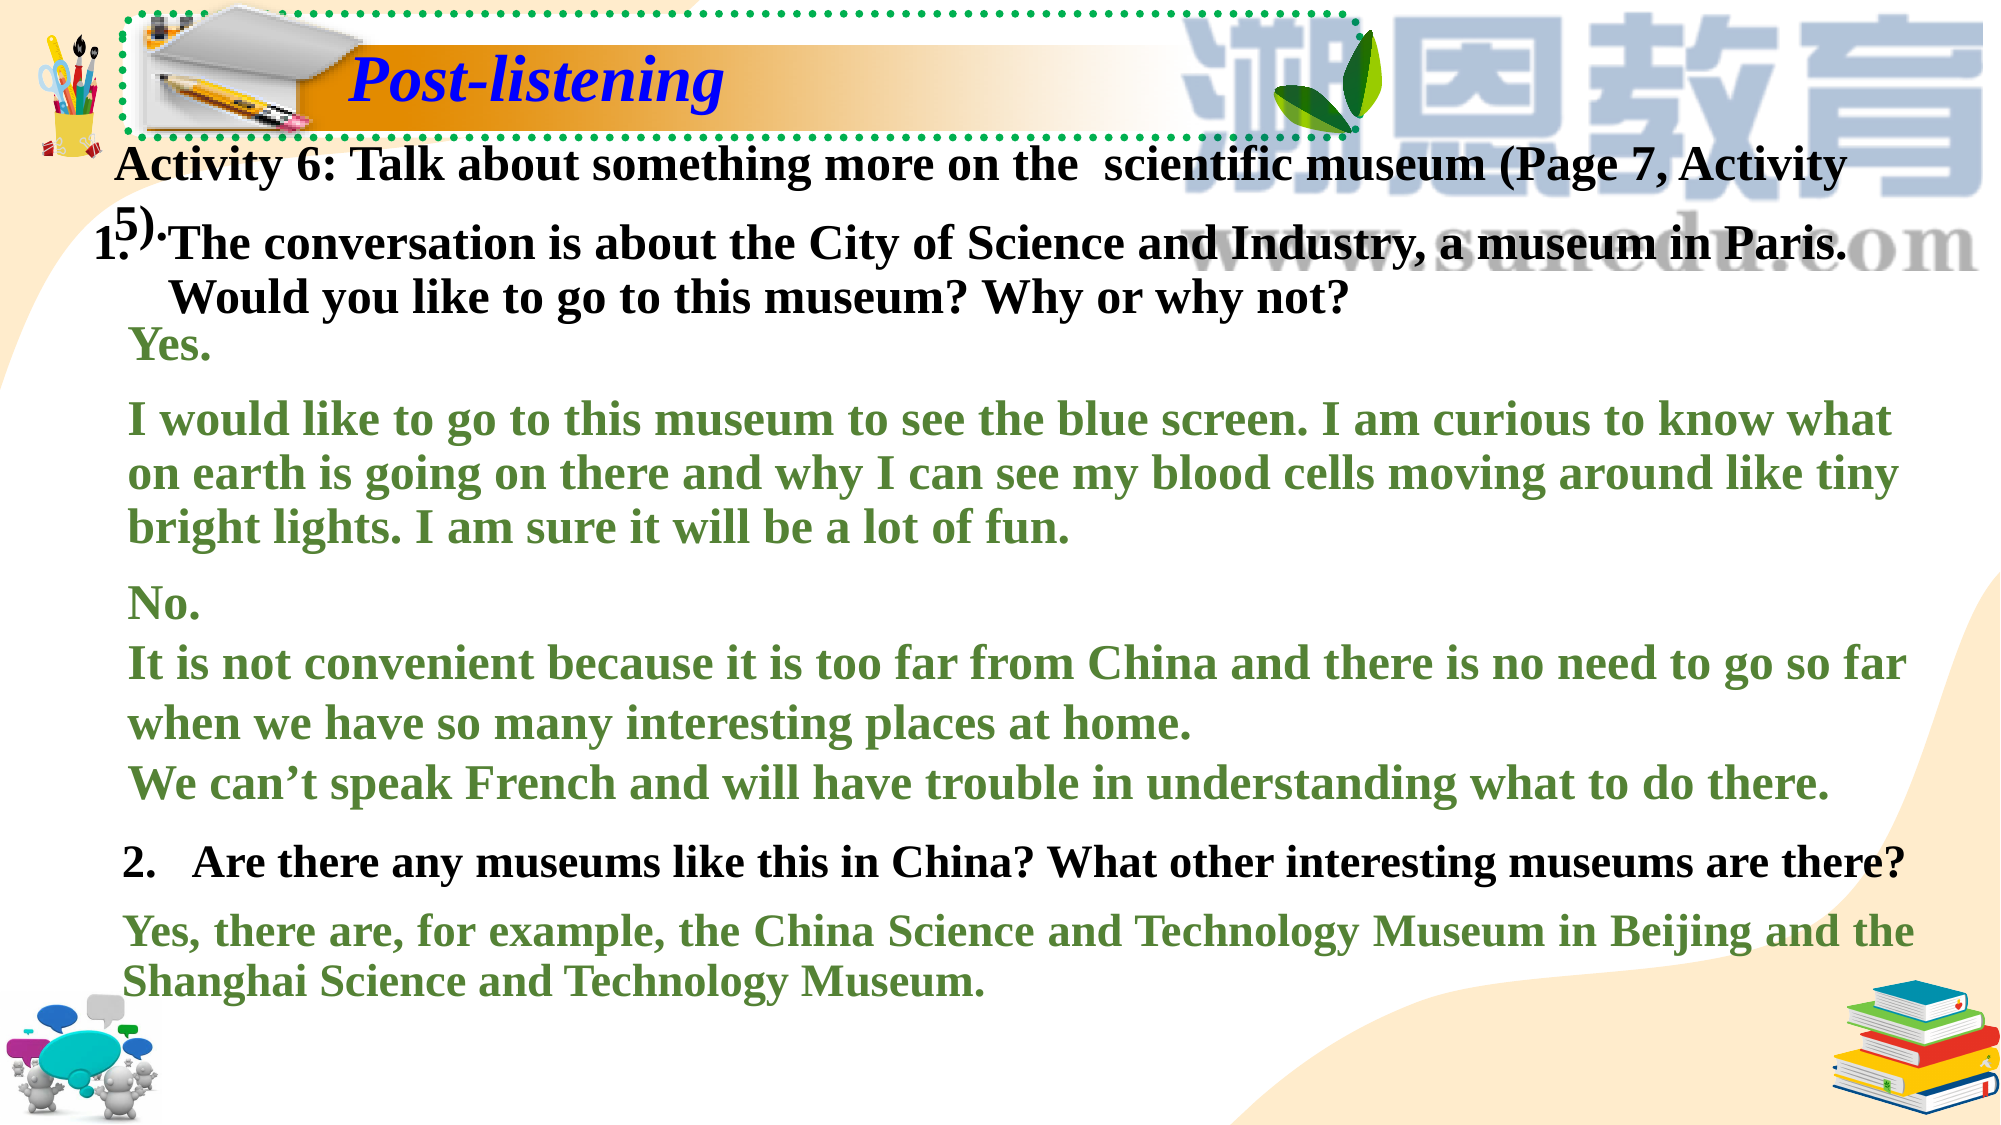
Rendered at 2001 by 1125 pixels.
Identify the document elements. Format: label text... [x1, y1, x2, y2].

text_box The conversation is about the City of Science and Industry, a museum in Paris. Would you like to go to this museum? Why or why not? [77, 209, 1969, 333]
text_box Are there any museums like this in China? What other interesting museums are there? Yes, there are, for example, the China Science and Technology Museum in Beijing and the Shanghai Science and Technology Museum. [107, 829, 1932, 1065]
picture [0, 991, 162, 1124]
picture [127, 0, 1983, 271]
picture [1818, 965, 2001, 1124]
text_box Post-listening [334, 27, 791, 122]
text_box No. It is not convenient because it is too far from China and there is no need to go so far when we have so many interesting places at home. We can’t speak French and will have trouble in understanding what to do there. [112, 562, 1969, 818]
text_box Yes. I would like to go to this museum to see the blue screen. I am curious to know what on earth is going on there and why I can see my blood cells moving around like tiny bright lights. I am sure it will be a lot of fun. [112, 309, 1940, 562]
text_box Activity 6: Talk about something more on the scientific museum (Page 7, Activity 5). [99, 123, 1924, 209]
picture [18, 31, 123, 162]
